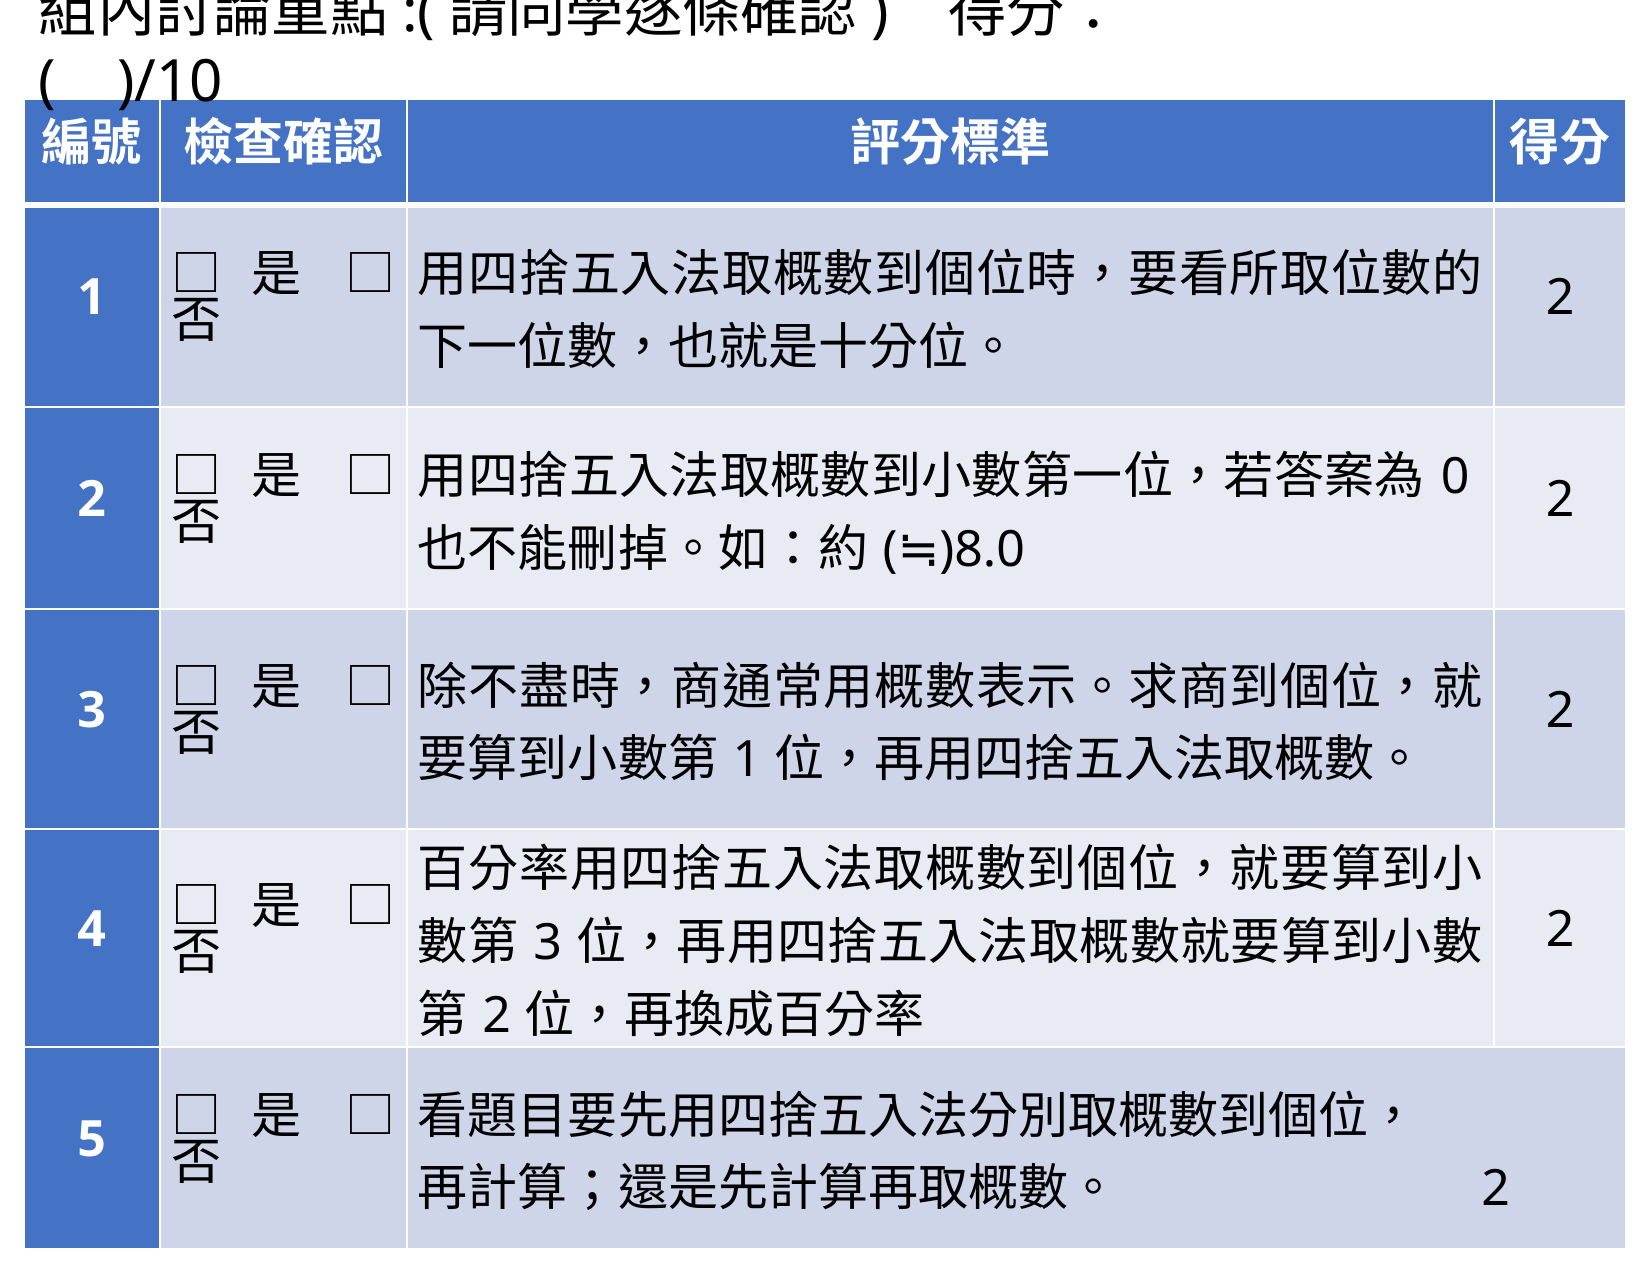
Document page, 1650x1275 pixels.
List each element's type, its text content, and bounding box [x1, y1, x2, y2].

table_cell 4 [25, 830, 159, 1046]
subtitle 組內討論重點:(請同學逐條確認) 得分：( )/10 [23, 0, 1282, 421]
table_header 得分 [1495, 100, 1625, 202]
table_cell □是 □否 [161, 610, 406, 828]
table_cell □是 □否 [161, 421, 406, 608]
table_cell 百分率用四捨五入法取概數到個位，就要算到小數第3位，再用四捨五入法取概數就要算到小數第2位，再換成百分率 [408, 830, 1493, 1046]
table_cell 除不盡時，商通常用概數表示。求商到個位，就要算到小數第1位，再用四捨五入法取概數。 [408, 610, 1493, 828]
table_cell 3 [25, 610, 159, 828]
table_cell 2 [1495, 208, 1625, 406]
table_cell □是 □否 [161, 1048, 406, 1248]
table_cell □是 □否 [161, 830, 406, 1046]
table_cell 2 [1495, 830, 1625, 1046]
table_cell 2 [1495, 408, 1625, 608]
table_cell 2 [1495, 610, 1625, 828]
table_cell 用四捨五入法取概數到小數第一位，若答案為0也不能刪掉。如：約(≒)8.0 [408, 408, 1493, 608]
table_cell 看題目要先用四捨五入法分別取概數到個位， 再計算；還是先計算再取概數。 2 [408, 1048, 1625, 1248]
table_cell 2 [25, 421, 159, 608]
table_cell 用四捨五入法取概數到個位時，要看所取位數的下一位數，也就是十分位。 [1282, 208, 1493, 406]
table_header 評分標準 [1282, 100, 1493, 202]
table_cell 5 [25, 1048, 159, 1248]
